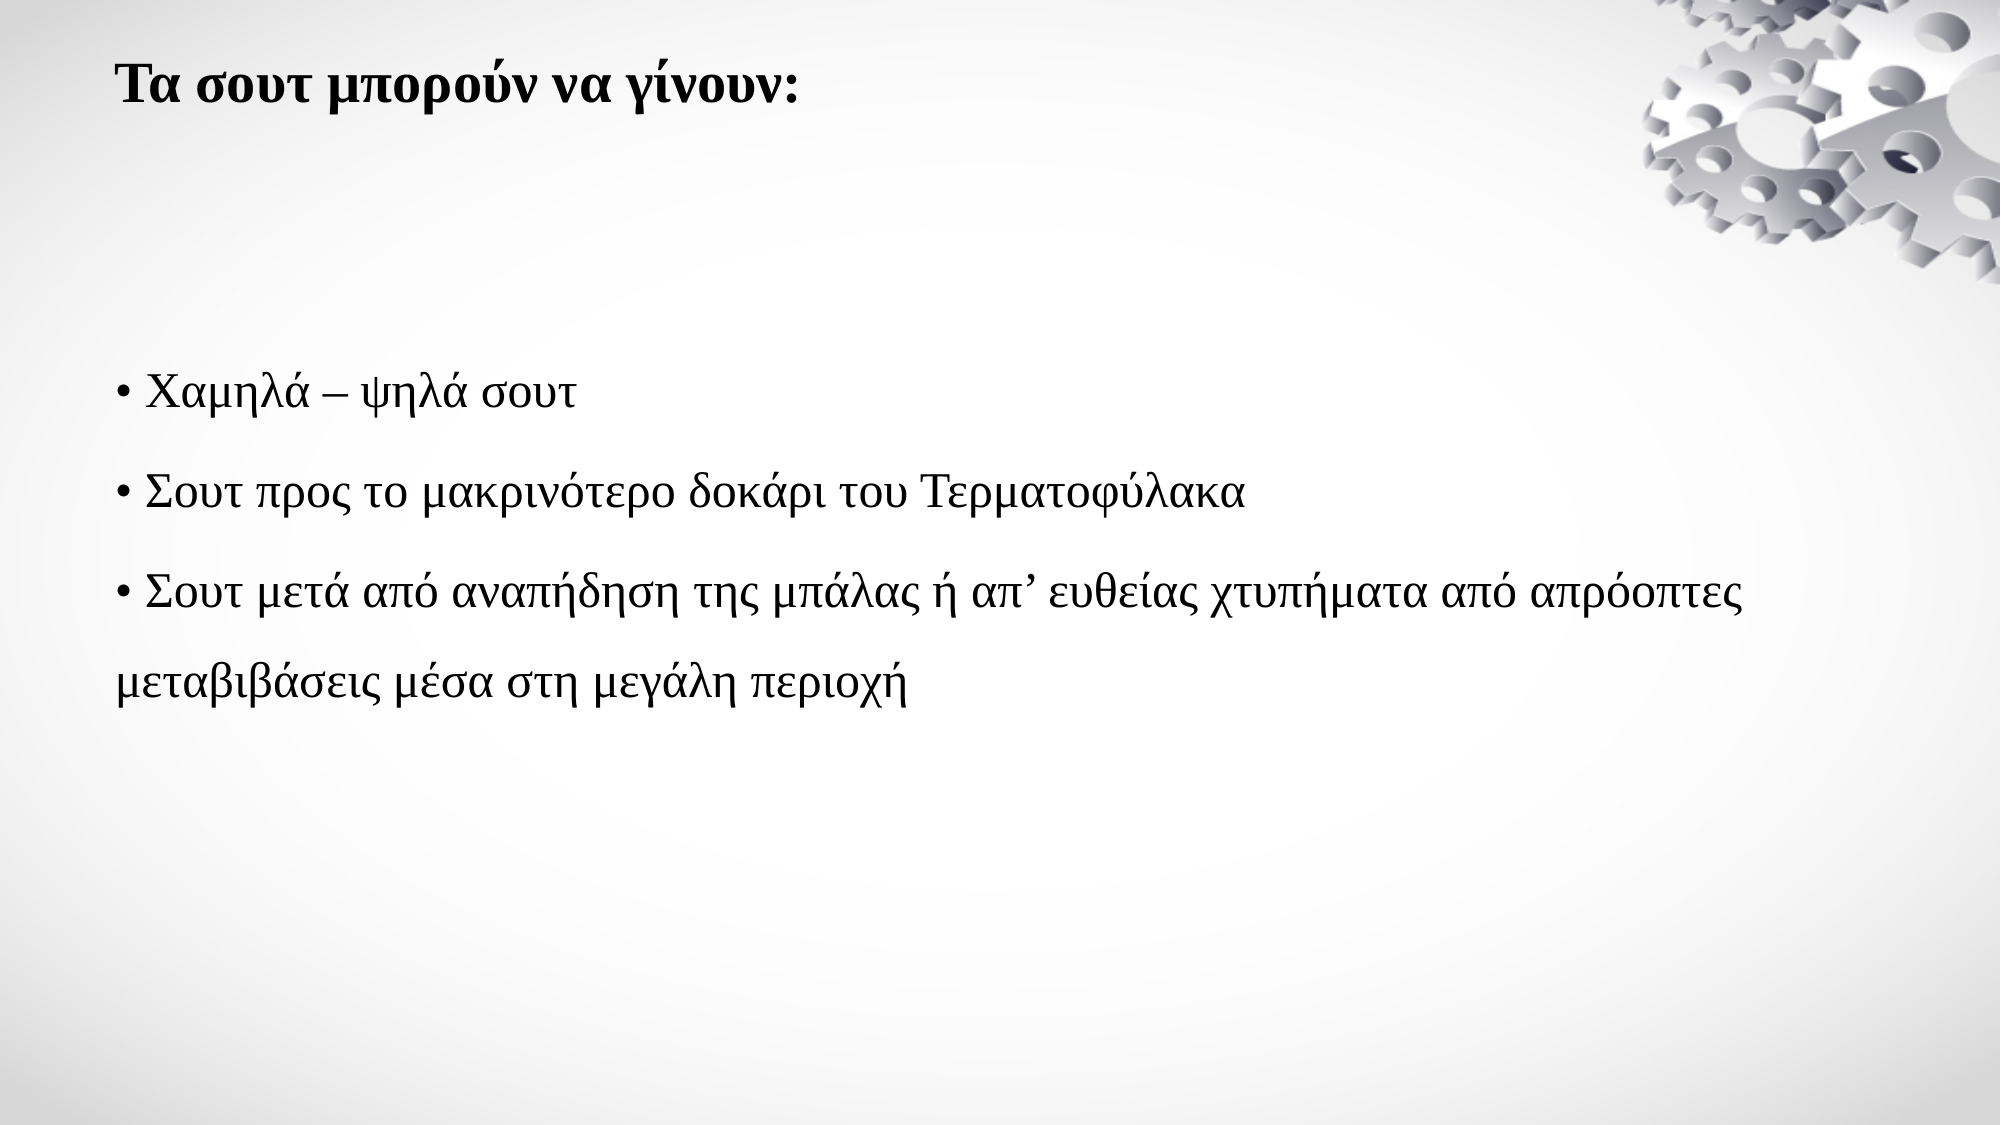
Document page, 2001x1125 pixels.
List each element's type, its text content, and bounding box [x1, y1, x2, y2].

list • Χαμηλά – ψηλά σουτ • Σουτ προς το μακρινότερο δοκάρι του Τερματοφύλακα • Σουτ μετά από αναπήδηση της μπάλας ή απ’ ευθείας χτυπήματα από απρόοπτες μεταβιβάσεις μέσα στη μεγάλη περιοχή [99, 320, 1901, 862]
title Τα σουτ μπορούν να γίνουν: [99, 30, 907, 128]
picture [0, 0, 2000, 1125]
